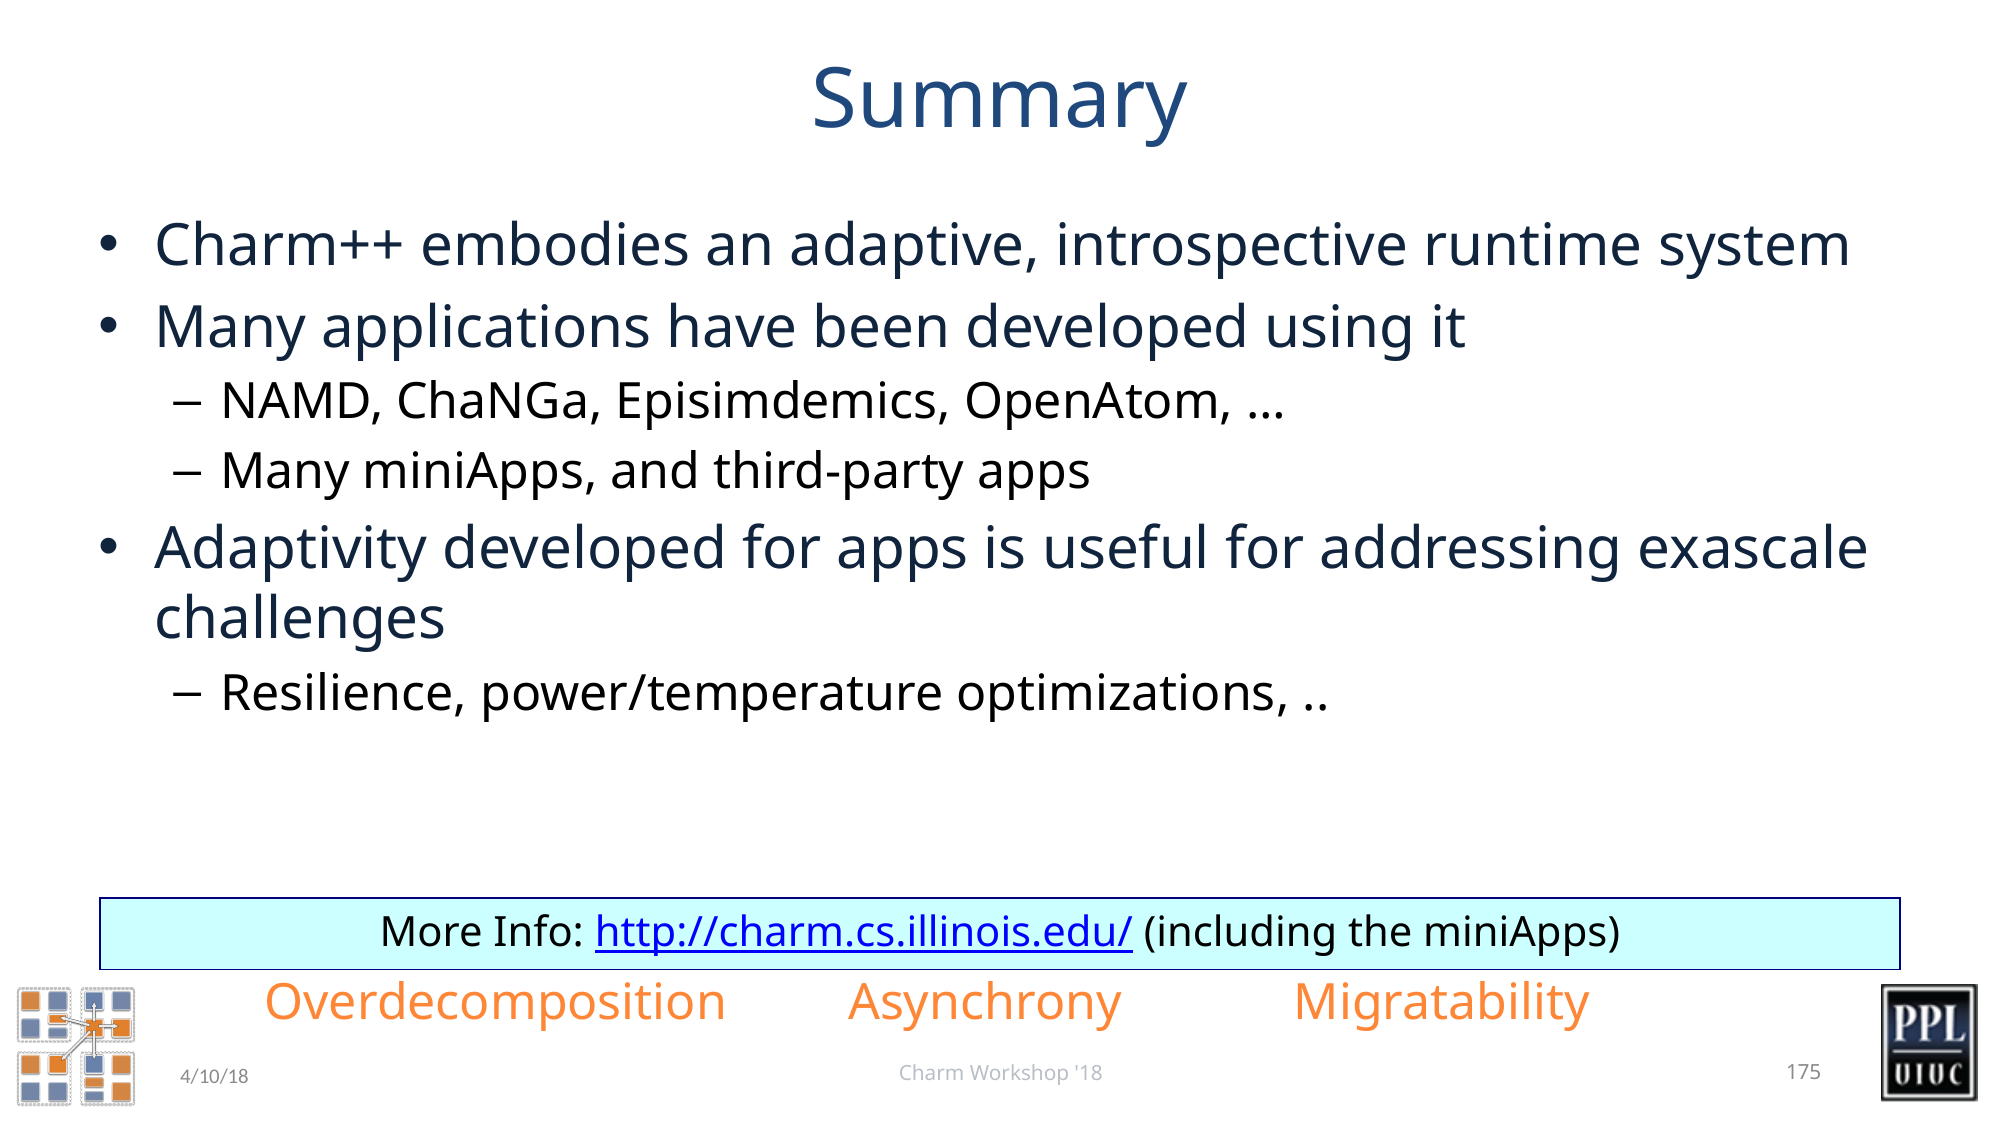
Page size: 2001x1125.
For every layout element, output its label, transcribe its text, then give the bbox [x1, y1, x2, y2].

picture [1881, 984, 1978, 1107]
text_box Migratability [1279, 970, 1717, 1038]
slide_number 175 [1625, 1042, 1837, 1103]
text_box More Info: http://charm.cs.illinois.edu/ (including the miniApps) [99, 897, 1900, 970]
title Summary [66, 24, 1934, 163]
picture [12, 982, 140, 1110]
list Charm++ embodies an adaptive, introspective runtime system Many applications have been developed using it NAMD, ChaNGa, Episimdemics, OpenAtom, … Many miniApps, and third-party apps Adaptivity developed for apps is useful for addressing exascale challenges Resilience, power/temperature optimizations, .. [83, 200, 1934, 788]
text_box Overdecomposition [249, 970, 833, 1037]
text_box Asynchrony [833, 970, 1234, 1038]
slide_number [165, 1044, 468, 1105]
footer Charm Workshop '18 [615, 1042, 1387, 1103]
